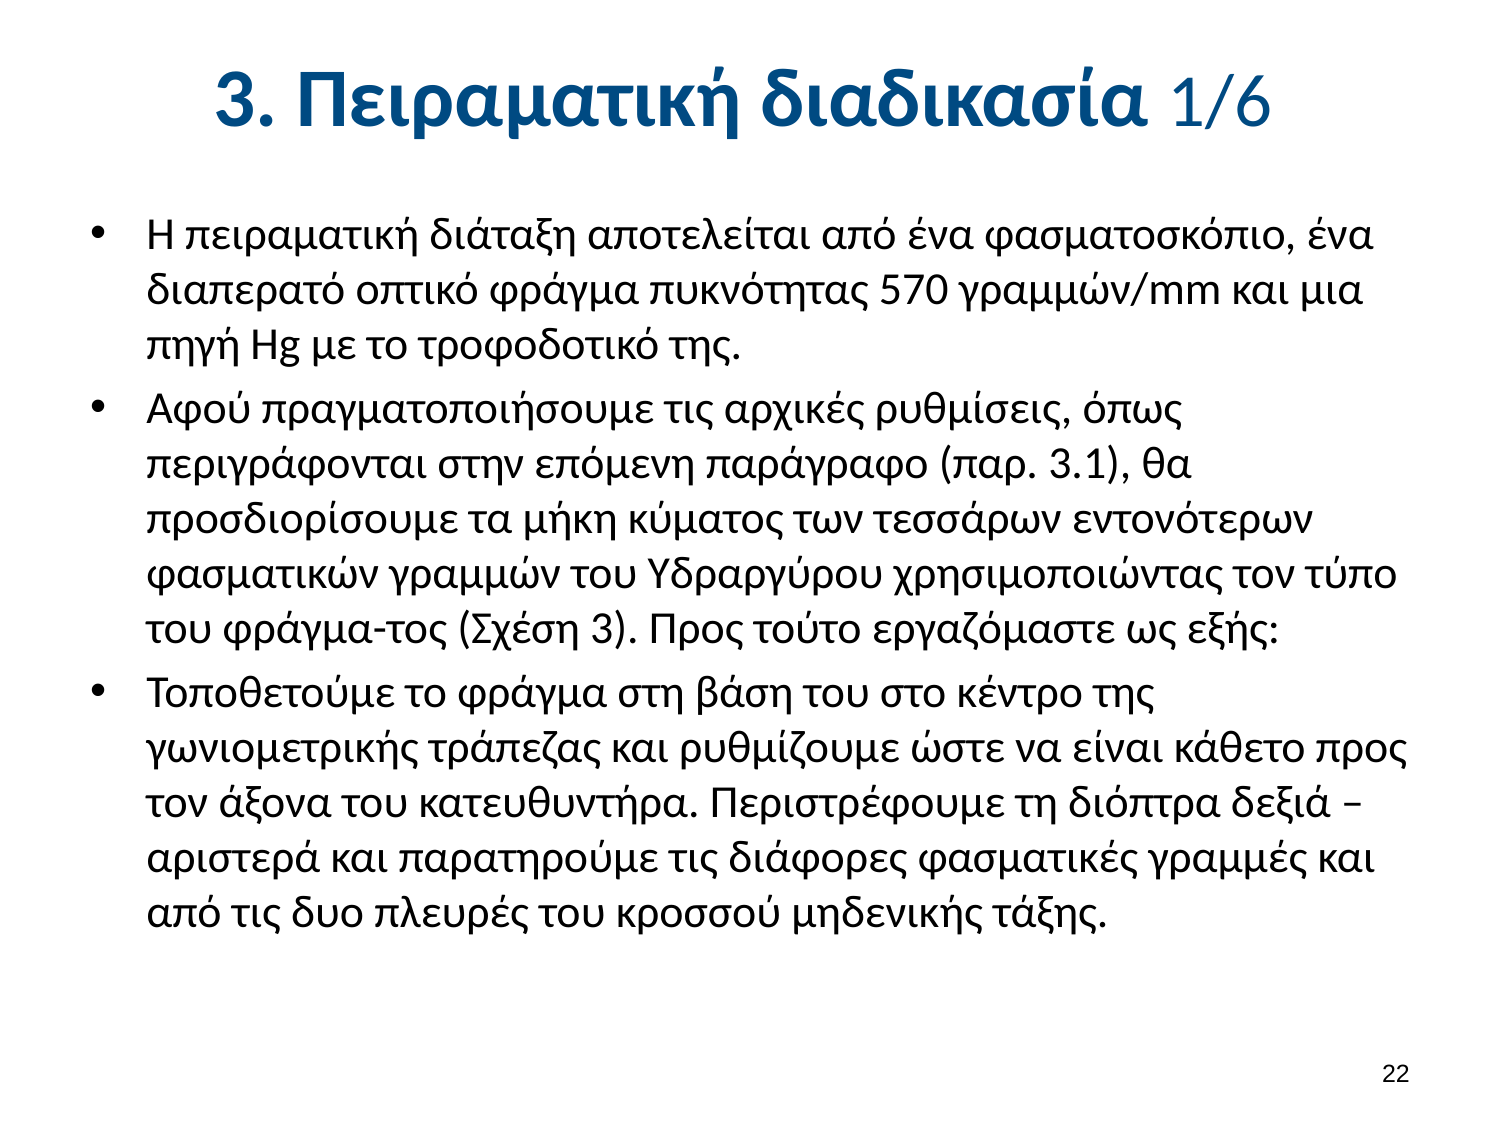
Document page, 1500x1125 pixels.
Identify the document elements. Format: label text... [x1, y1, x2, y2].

list Η πειραματική διάταξη αποτελείται από ένα φασματοσκόπιο, ένα διαπερατό οπτικό φράγμα πυκνότητας 570 γραμμών/mm και μια πηγή Hg με το τροφοδοτικό της. Αφού πραγματοποιήσουμε τις αρχικές ρυθμίσεις, όπως περιγράφονται στην επόμενη παράγραφο (παρ. 3.1), θα προσδιορίσουμε τα μήκη κύματος των τεσσάρων εντονότερων φασματικών γραμμών του Υδραργύρου χρησιμοποιώντας τον τύπο του φράγμα-τος (Σχέση 3). Προς τούτο εργαζόμαστε ως εξής: Τοποθετούμε το φράγμα στη βάση του στο κέντρο της γωνιομετρικής τράπεζας και ρυθμίζουμε ώστε να είναι κάθετο προς τον άξονα του κατευθυντήρα. Περιστρέφουμε τη διόπτρα δεξιά – αριστερά και παρατηρούμε τις διάφορες φασματικές γραμμές και από τις δυο πλευρές του κροσσού μηδενικής τάξης. [75, 196, 1425, 1024]
title 3. Πειραματική διαδικασία 1/6 [76, 19, 1427, 169]
slide_number 21 [1074, 1042, 1425, 1103]
